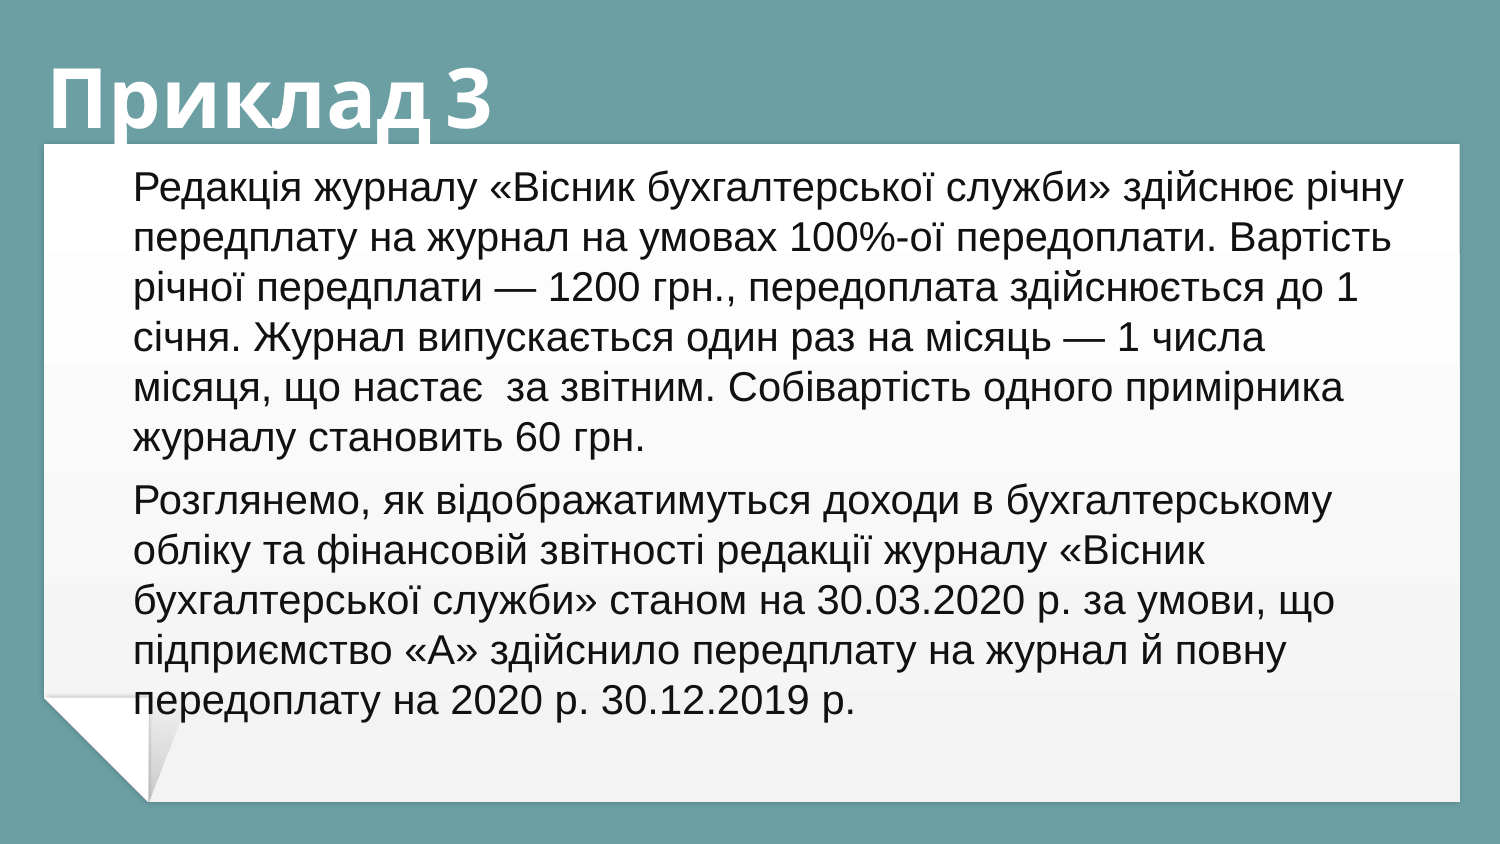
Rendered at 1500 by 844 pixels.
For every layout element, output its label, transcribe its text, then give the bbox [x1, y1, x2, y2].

list Редакція журналу «Вісник бухгалтерської служби» здійснює річну передплату на журнал на умовах 100%-ої передоплати. Вартість річної передплати — 1200 грн., передоплата здійснюється до 1 січня. Журнал випускається один раз на місяць — 1 числа місяця, що настає за звітним. Собівартість одного примірника журналу становить 60 грн. Розглянемо, як відображатимуться доходи в бухгалтерському обліку та фінансовій звітності редакції журналу «Вісник бухгалтерської служби» станом на 30.03.2020 р. за умови, що підприємство «А» здійснило передплату на журнал й повну передоплату на 2020 р. 30.12.2019 р. [105, 144, 1425, 738]
title Приклад 3 [46, 58, 1425, 145]
